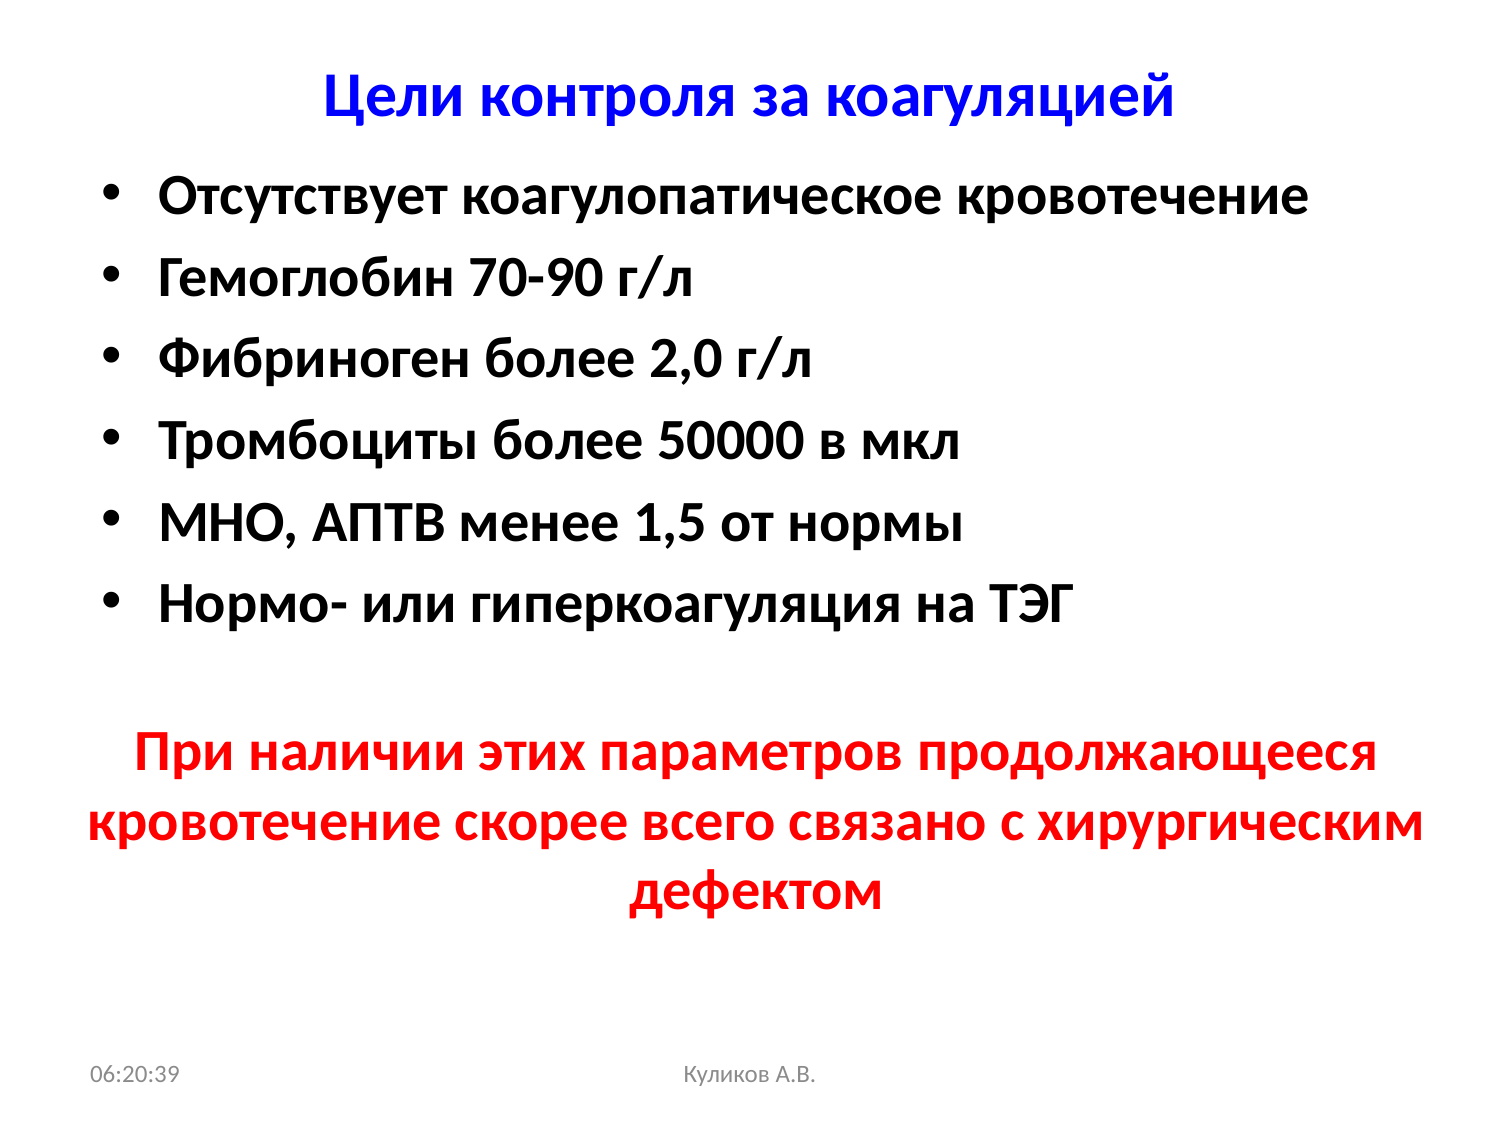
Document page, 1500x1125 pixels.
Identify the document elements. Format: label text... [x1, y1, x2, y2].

footer Куликов А.В. [512, 1042, 988, 1103]
list Отсутствует коагулопатическое кровотечение Гемоглобин 70-90 г/л Фибриноген более 2,0 г/л Тромбоциты более 50000 в мкл МНО, АПТВ менее 1,5 от нормы Нормо- или гиперкоагуляция на ТЭГ [86, 149, 1437, 704]
title Цели контроля за коагуляцией [75, 45, 1425, 138]
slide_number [75, 1042, 425, 1103]
text_box При наличии этих параметров продолжающееся кровотечение скорее всего связано с хирургическим дефектом [59, 704, 1454, 929]
